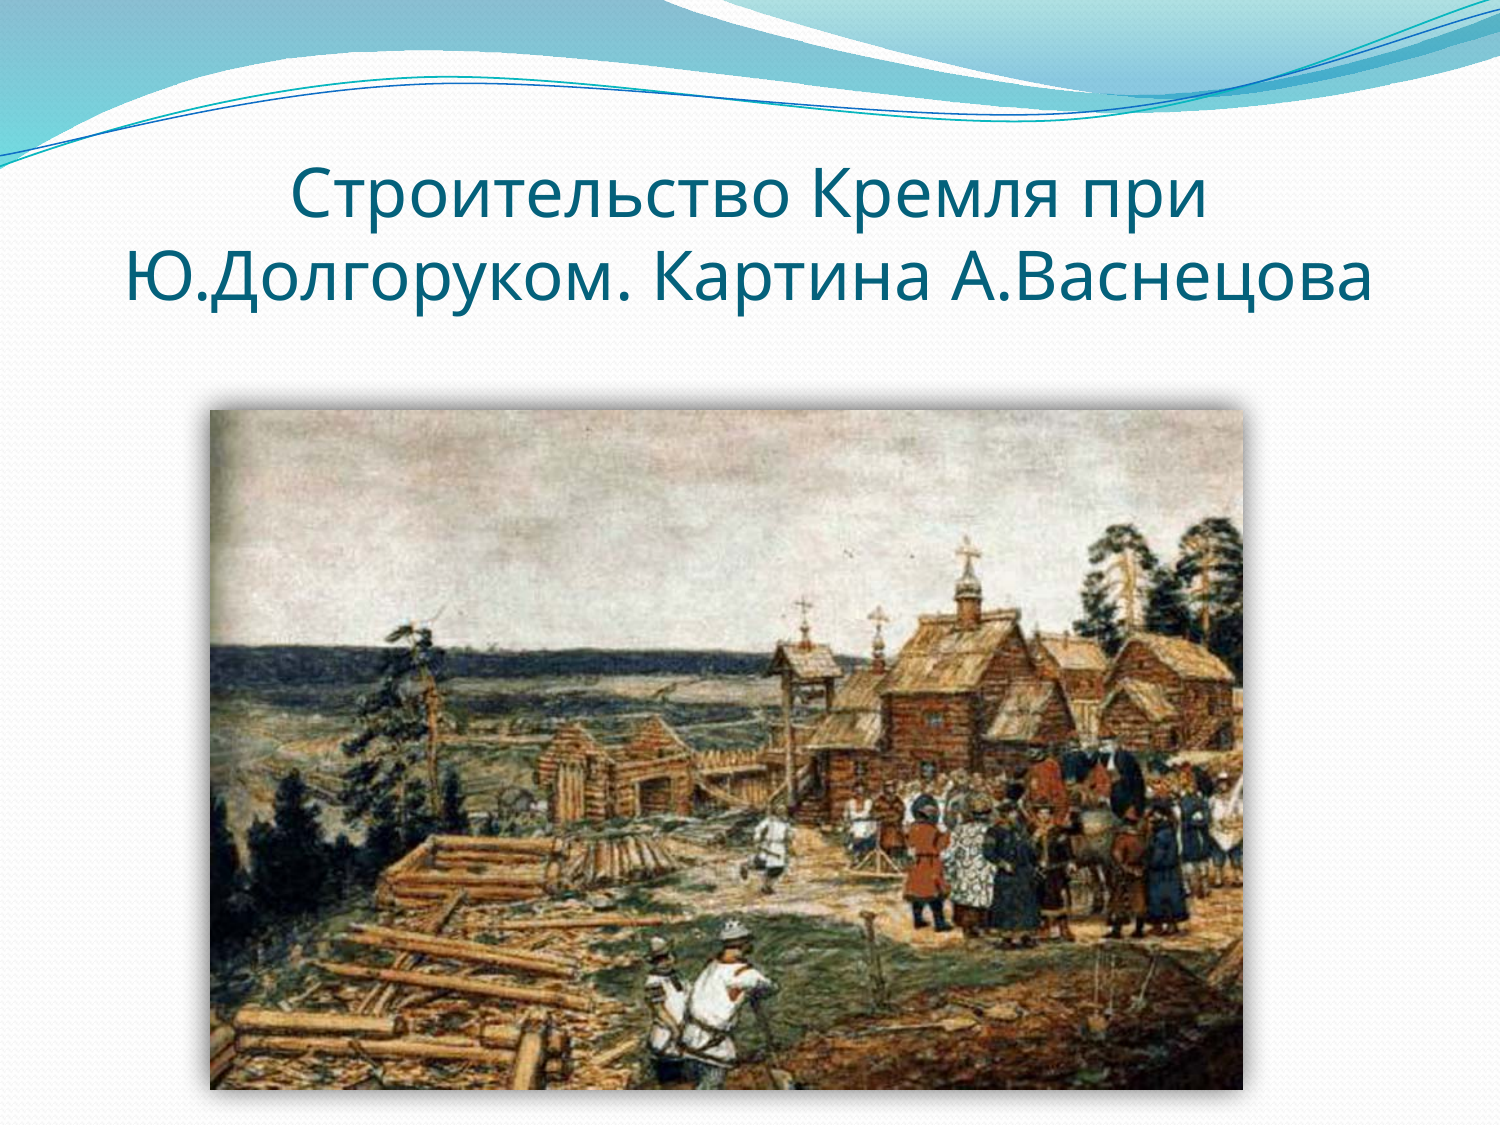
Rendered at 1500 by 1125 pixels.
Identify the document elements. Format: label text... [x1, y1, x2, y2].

title Строительство Кремля при Ю.Долгоруком. Картина А.Васнецова [75, 115, 1425, 340]
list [210, 409, 1243, 1091]
